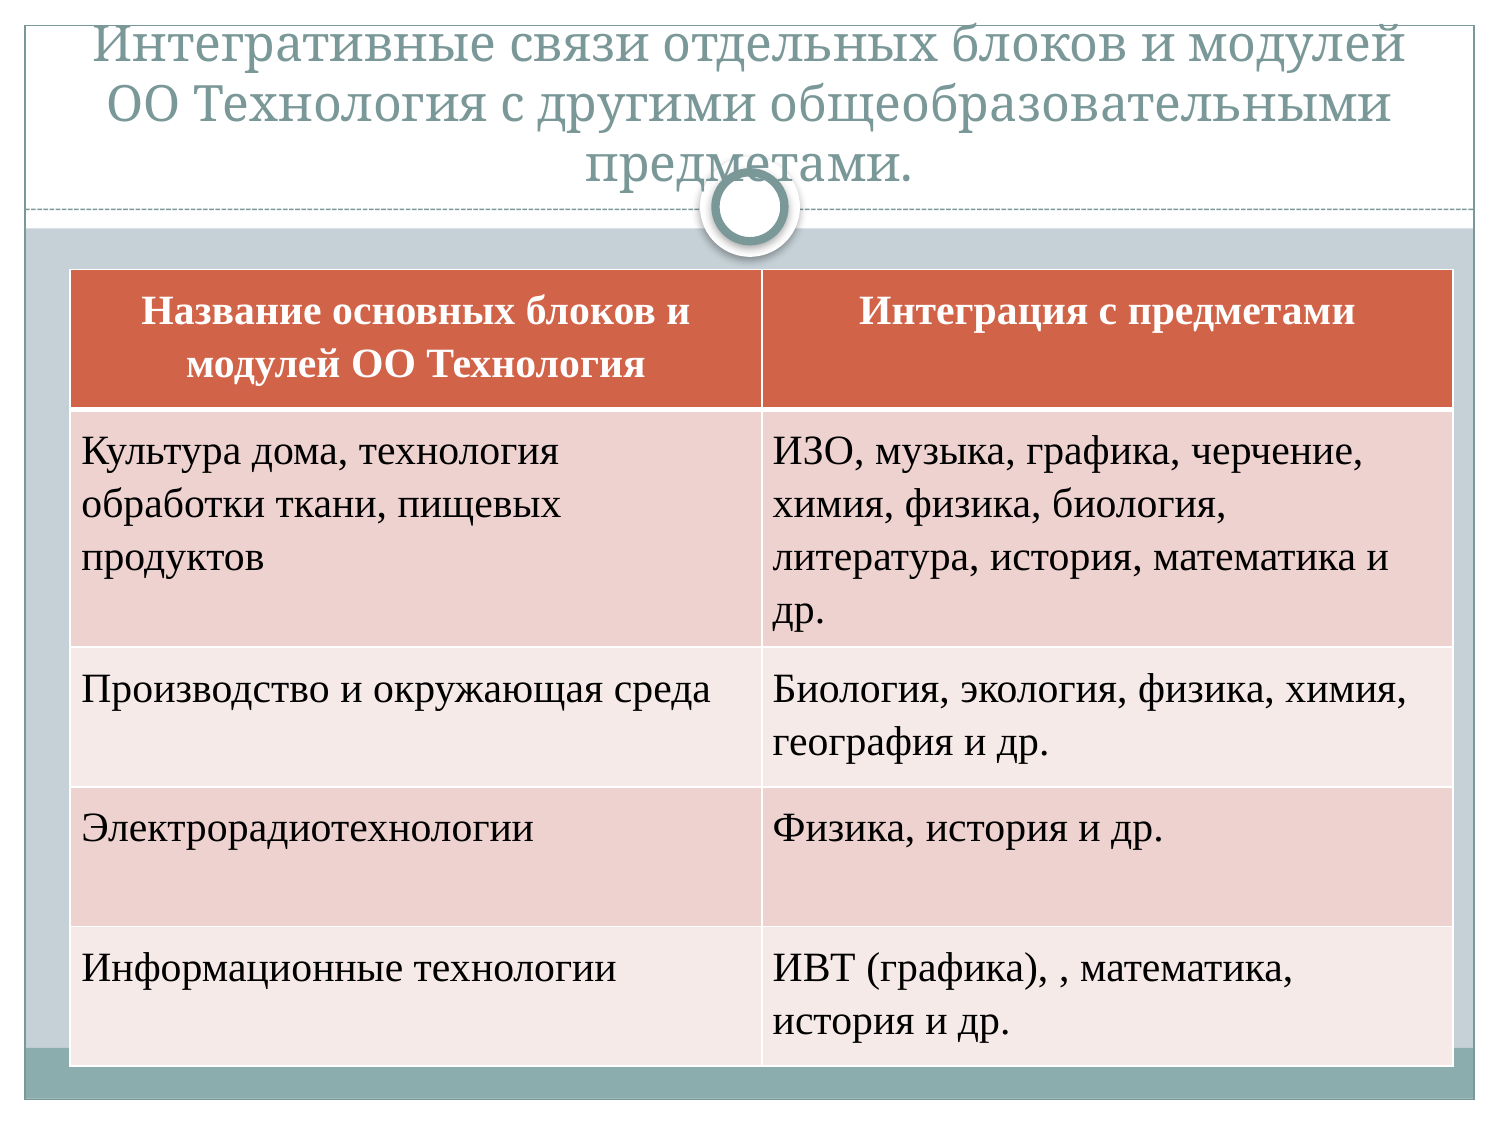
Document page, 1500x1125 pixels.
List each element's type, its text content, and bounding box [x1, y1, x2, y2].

table_cell Культура дома, технология обработки ткани, пищевых продуктов [71, 412, 761, 646]
table_cell ИЗО, музыка, графика, черчение, химия, физика, биология, литература, история, математика и др. [763, 412, 1452, 646]
table_cell ИВТ (графика), , математика, история и др. [763, 927, 1452, 1065]
table_cell Биология, экология, физика, химия, география и др. [763, 648, 1452, 786]
table_cell Информационные технологии [71, 927, 761, 1065]
table_cell Электрорадиотехнологии [71, 788, 761, 926]
title Интегративные связи отдельных блоков и модулей ОО Технология с другими общеобразовательными предметами. [49, 37, 1450, 200]
table_header Интеграция с предметами [763, 270, 1452, 407]
table_cell Производство и окружающая среда [71, 648, 761, 786]
table_cell Физика, история и др. [763, 788, 1452, 926]
table_header Название основных блоков и модулей ОО Технология [71, 270, 761, 407]
